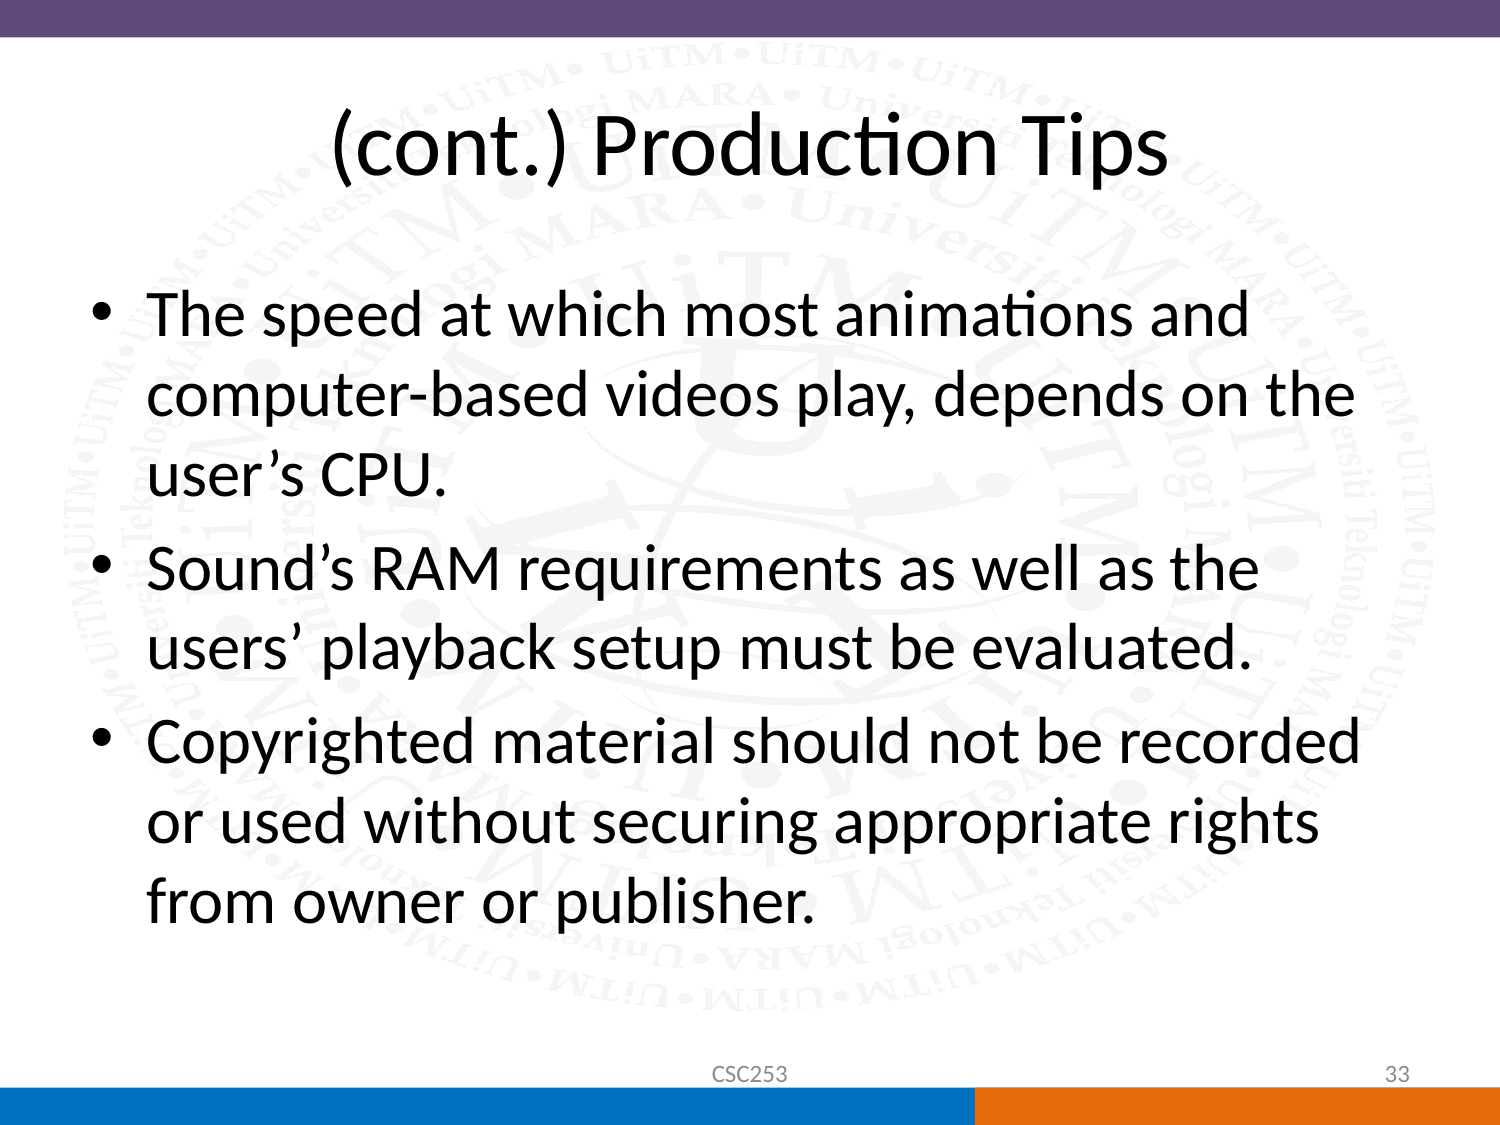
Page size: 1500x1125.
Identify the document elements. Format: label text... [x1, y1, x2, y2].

footer CSC253 [512, 1042, 988, 1103]
slide_number 33 [1074, 1042, 1425, 1103]
list The speed at which most animations and computer-based videos play, depends on the user’s CPU. Sound’s RAM requirements as well as the users’ playback setup must be evaluated. Copyrighted material should not be recorded or used without securing appropriate rights from owner or publisher. [75, 262, 1425, 1005]
title (cont.) Production Tips [75, 45, 1425, 233]
